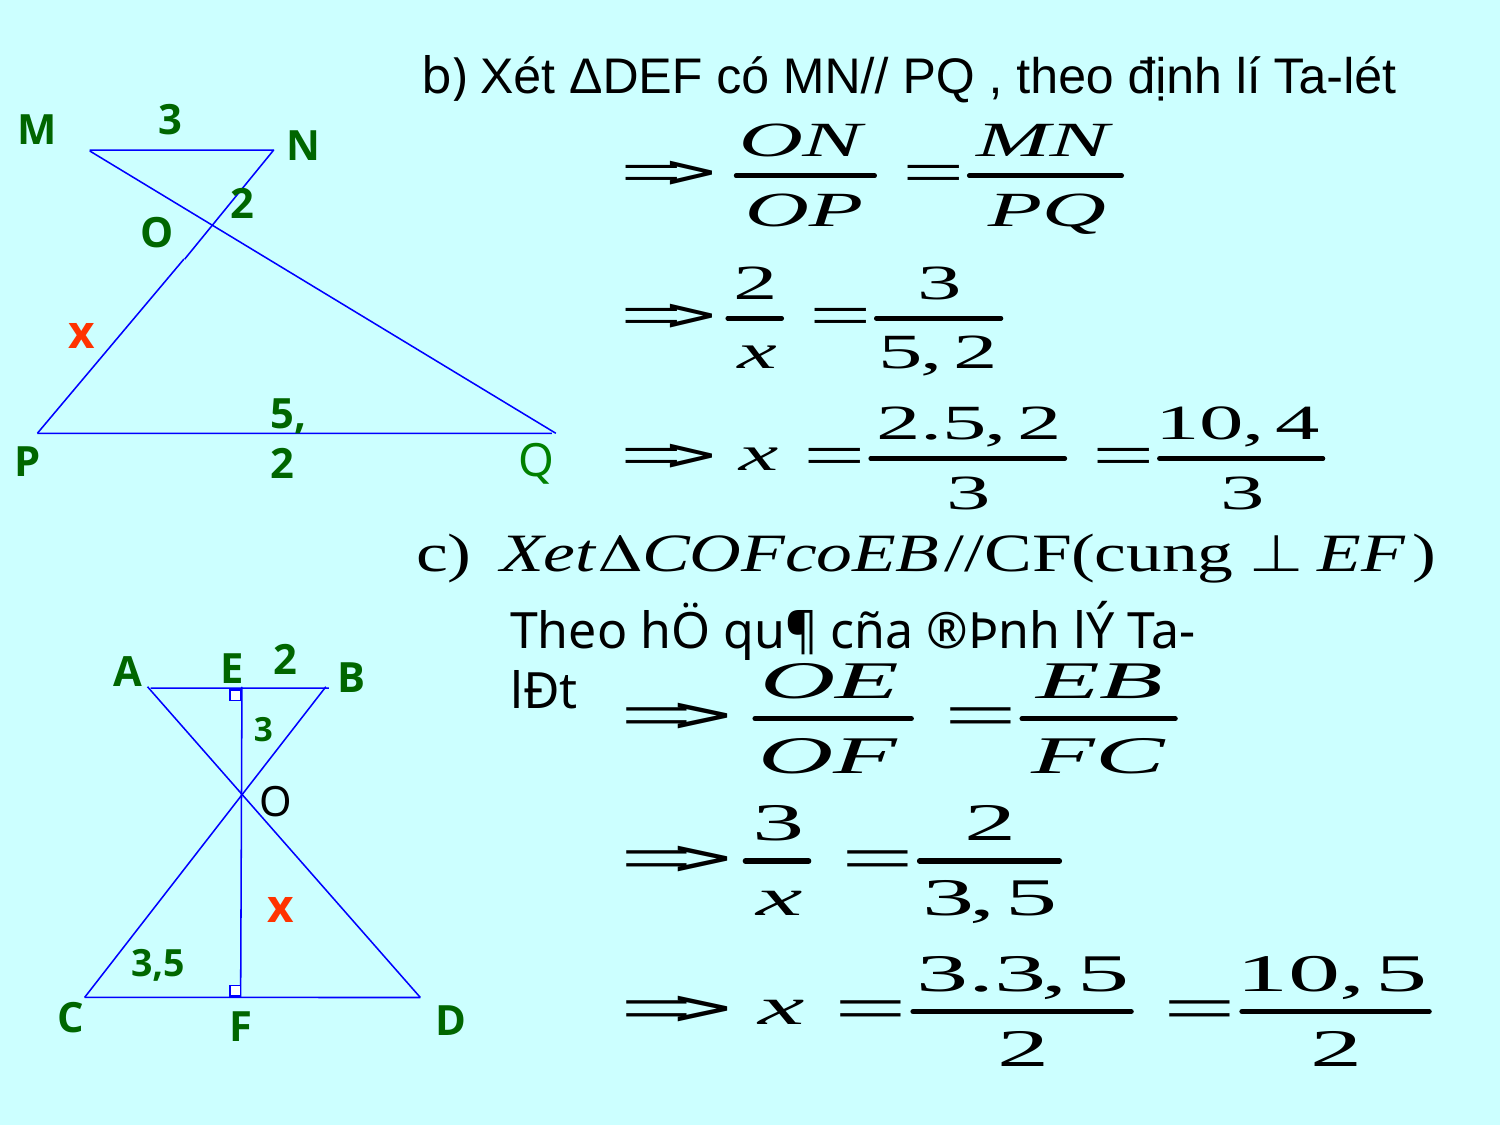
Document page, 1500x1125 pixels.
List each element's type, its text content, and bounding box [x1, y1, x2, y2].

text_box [0, 85, 577, 500]
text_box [599, 645, 1451, 1077]
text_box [603, 108, 1344, 520]
text_box b) Xét ΔDEF có MN// PQ , theo định lí Ta-lét [406, 27, 1500, 183]
text_box Theo hÖ qu¶ cña ®Þnh lÝ Ta-lÐt [495, 595, 1247, 726]
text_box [42, 625, 473, 1058]
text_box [406, 522, 1451, 595]
